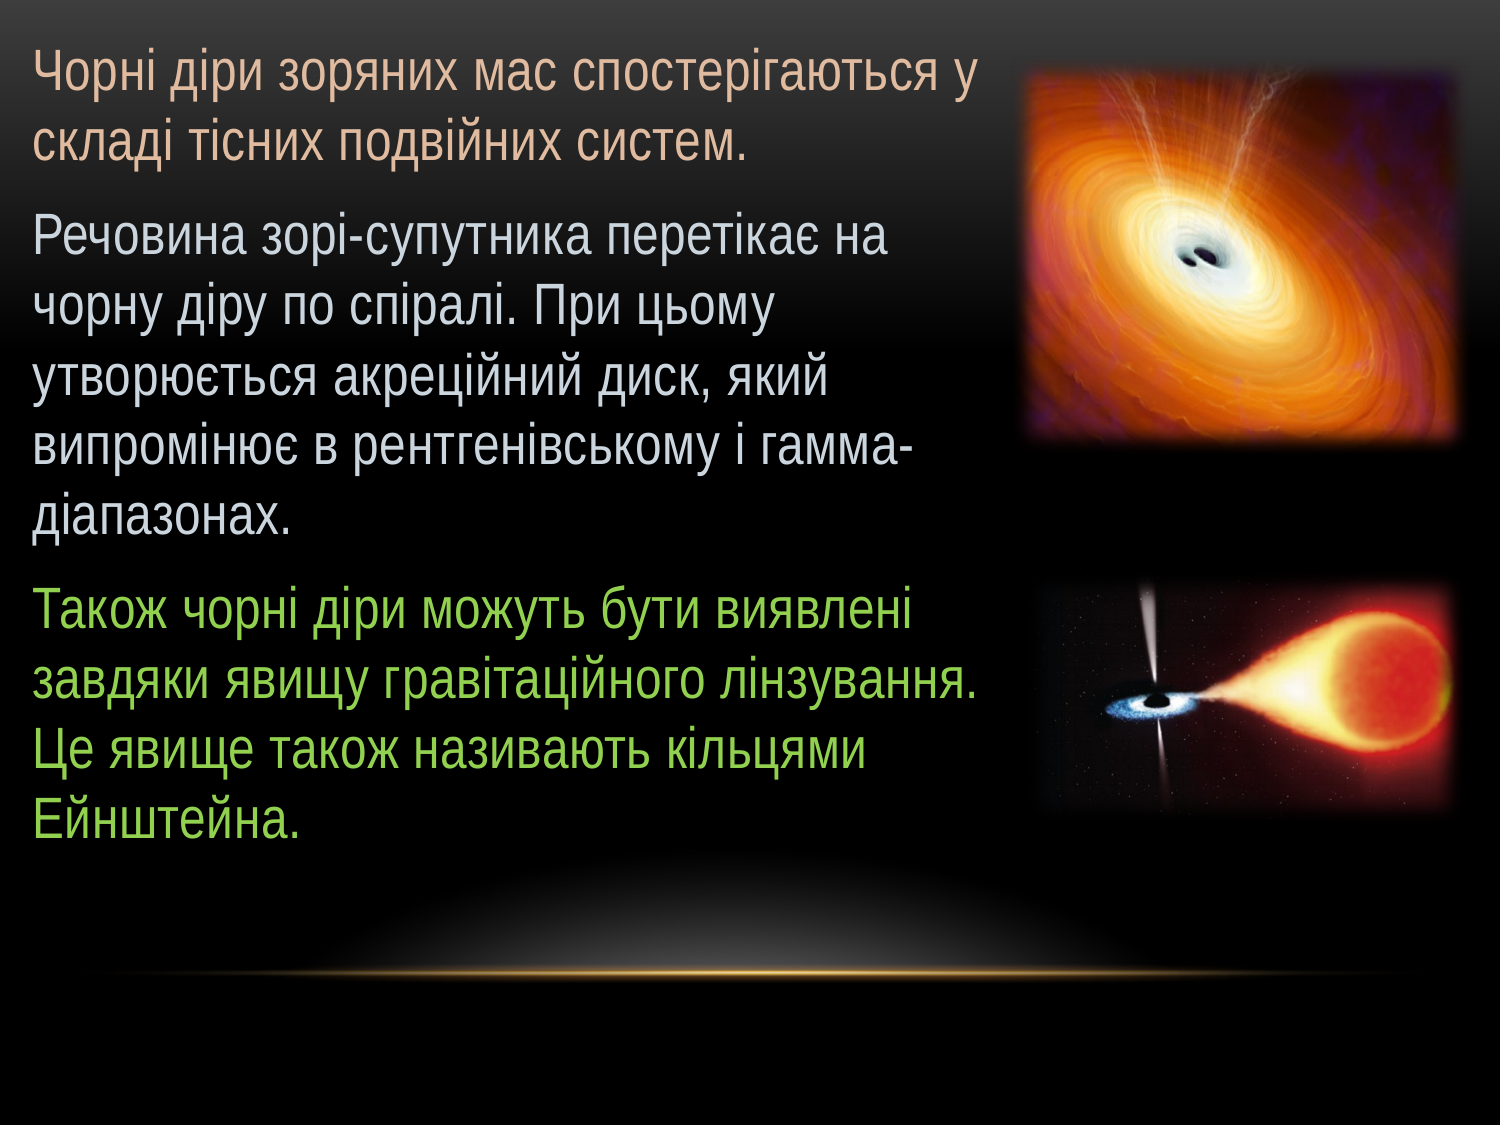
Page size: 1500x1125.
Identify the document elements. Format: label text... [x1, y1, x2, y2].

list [1009, 54, 1473, 457]
list Чорні діри зоряних мас спостерігаються у складі тісних подвійних систем. Речовина зорі-супутника перетікає на чорну діру по спіралі. При цьому утворюється акреційний диск, який випромінює в рентгенівському і гамма-діапазонах. Також чорні діри можуть бути виявлені завдяки явищу гравітаційного лінзування. Це явище також називають кільцями Ейнштейна. [17, 30, 999, 965]
picture [0, 0, 1500, 1125]
